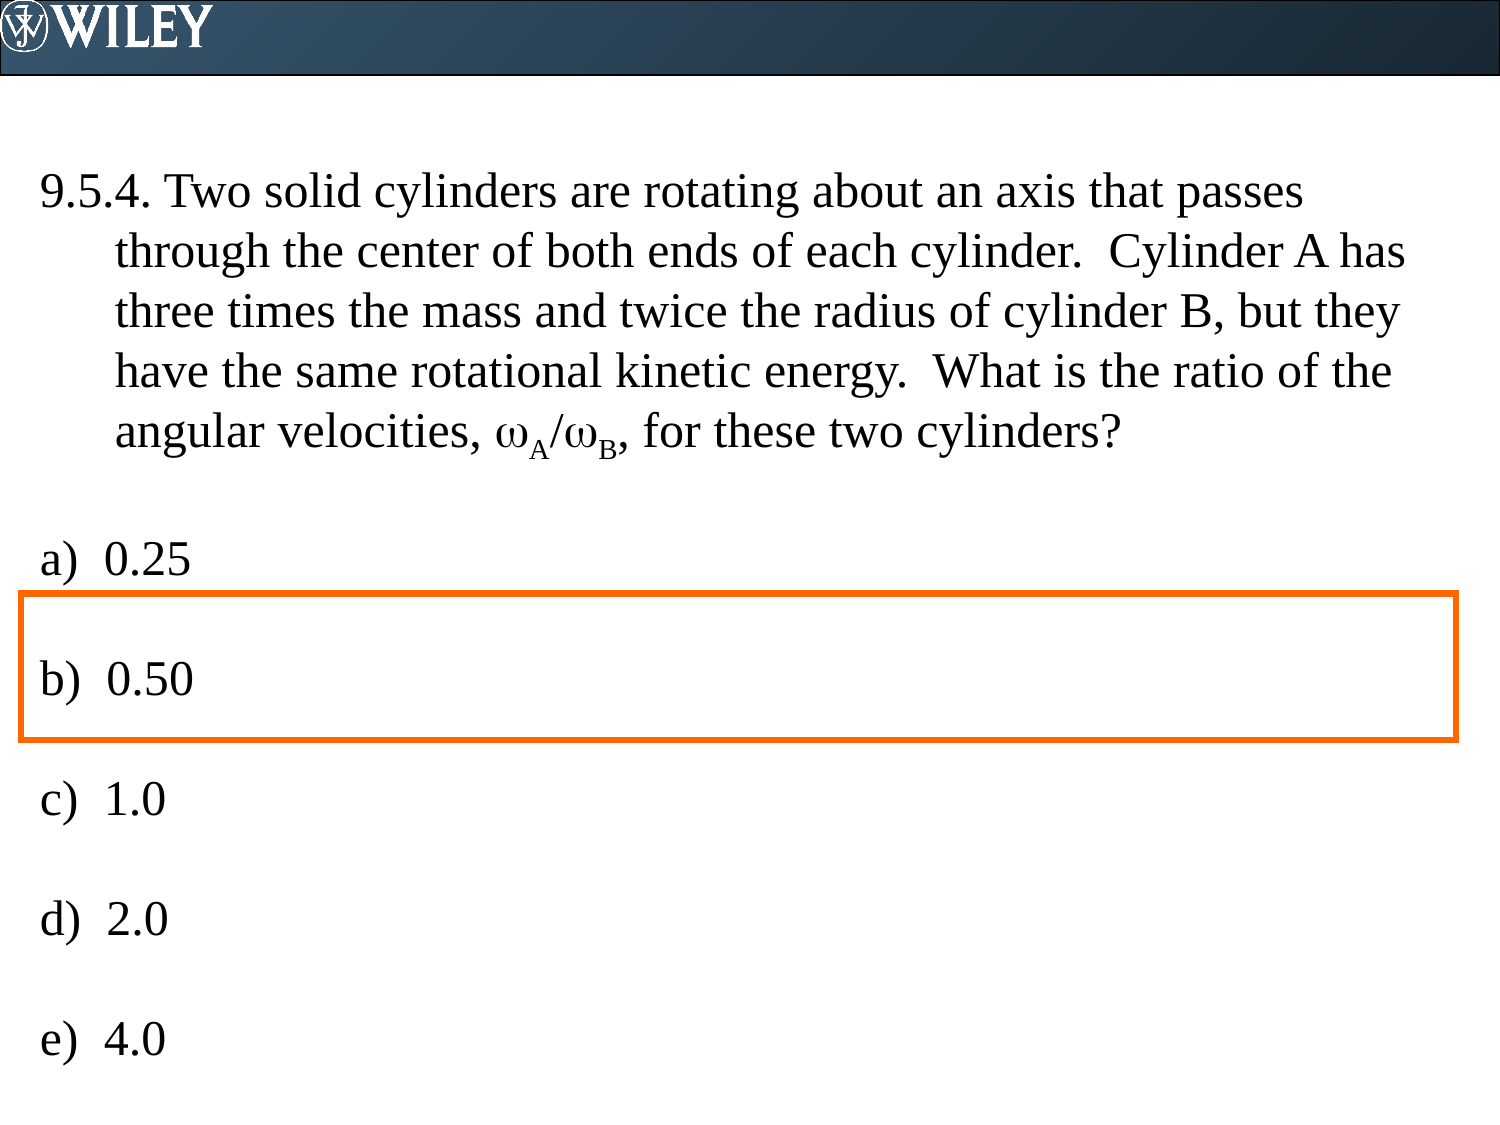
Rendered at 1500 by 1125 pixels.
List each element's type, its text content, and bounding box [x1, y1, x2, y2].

picture [0, 0, 213, 52]
text_box 9.5.4. Two solid cylinders are rotating about an axis that passes through the center of both ends of each cylinder. Cylinder A has three times the mass and twice the radius of cylinder B, but they have the same rotational kinetic energy. What is the ratio of the angular velocities, A/B, for these two cylinders? a) 0.25 b) 0.50 c) 1.0 d) 2.0 e) 4.0 [24, 149, 1475, 1125]
